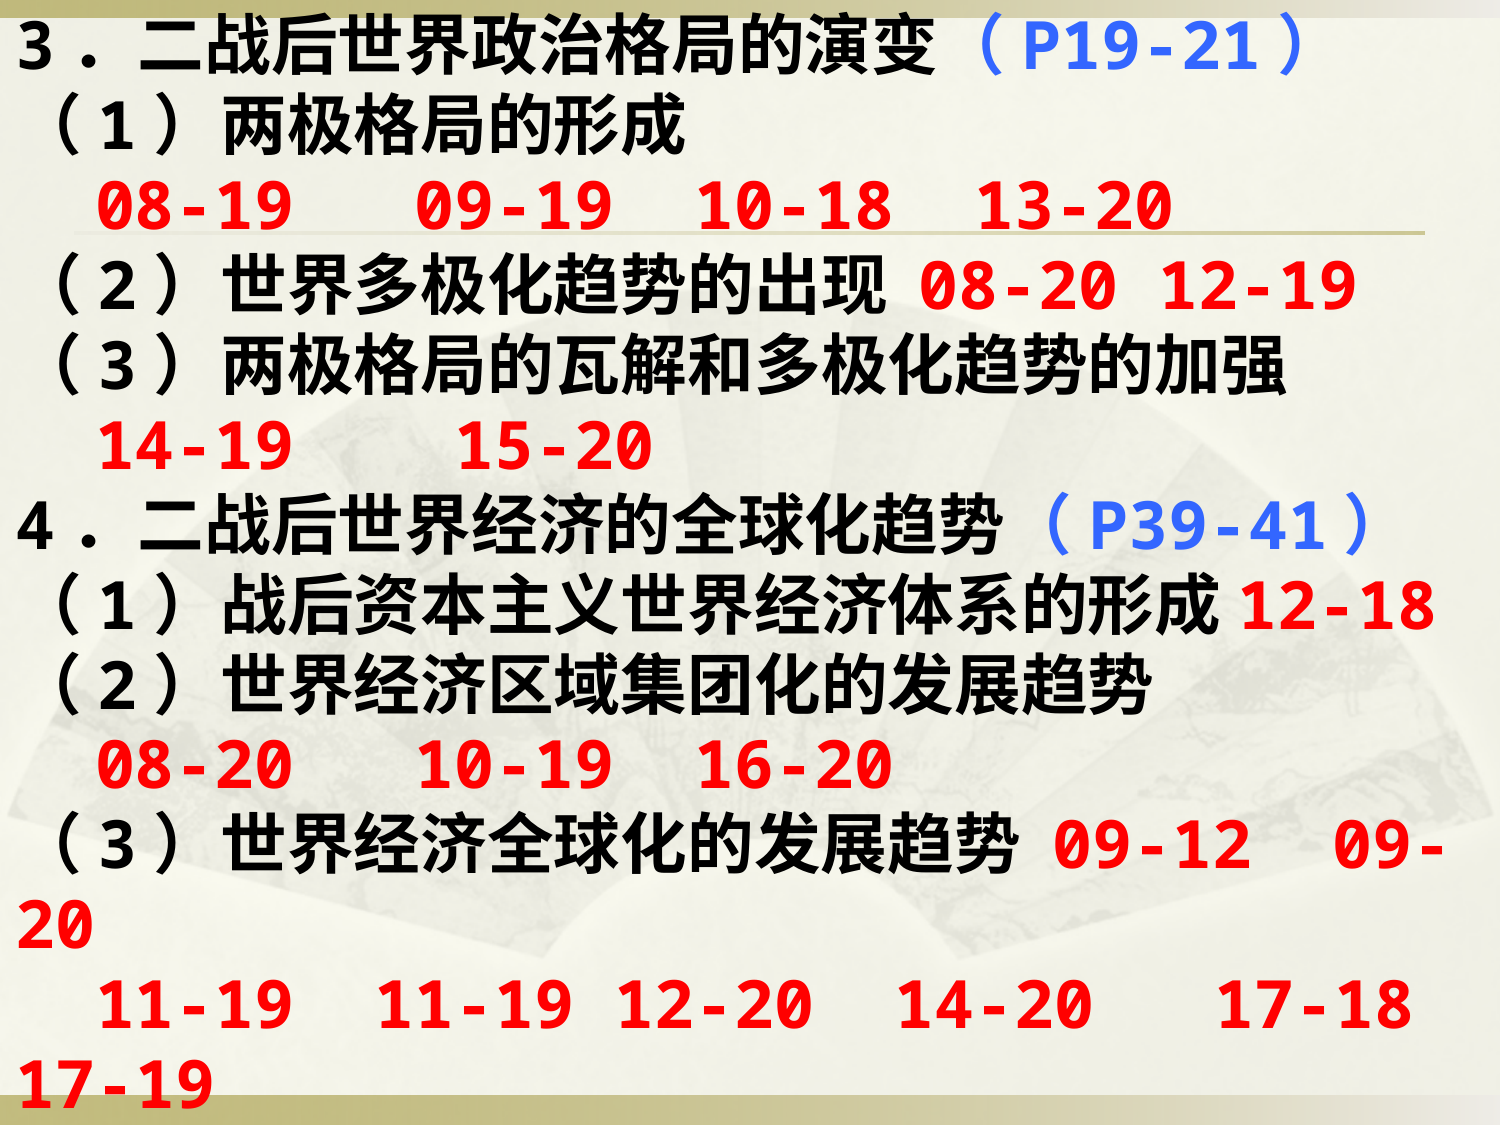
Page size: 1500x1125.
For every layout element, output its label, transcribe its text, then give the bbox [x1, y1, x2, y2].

text_box 3．二战后世界政治格局的演变（P19-21） （1）两极格局的形成 08-19 09-19 10-18 13-20 （2）世界多极化趋势的出现 08-20 12-19 （3）两极格局的瓦解和多极化趋势的加强 14-19 15-20 4．二战后世界经济的全球化趋势（P39-41） （1）战后资本主义世界经济体系的形成12-18 （2）世界经济区域集团化的发展趋势 08-20 10-19 16-20 （3）世界经济全球化的发展趋势 09-12 09-20 11-19 11-19 12-20 14-20 17-18 17-19 [0, 0, 1500, 1125]
